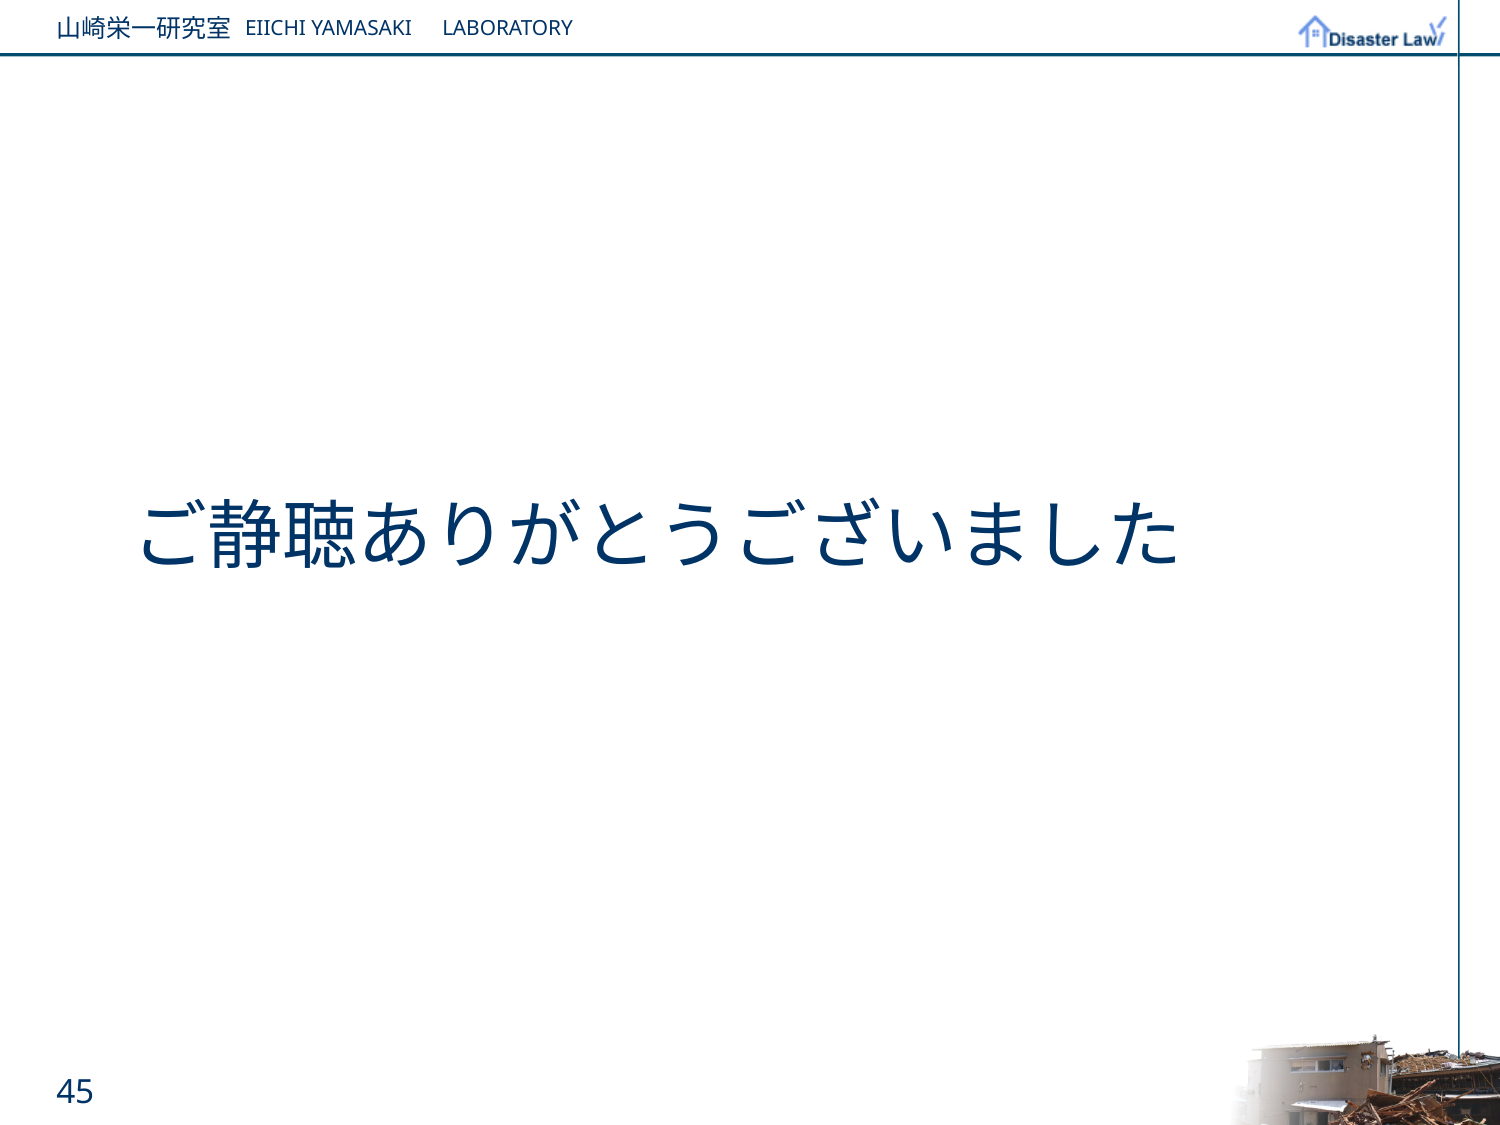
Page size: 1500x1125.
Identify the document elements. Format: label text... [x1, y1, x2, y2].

title ご静聴ありがとうございました [116, 480, 1393, 587]
picture [1222, 1028, 1500, 1125]
picture [1298, 15, 1447, 49]
slide_number 45 [40, 1062, 354, 1125]
